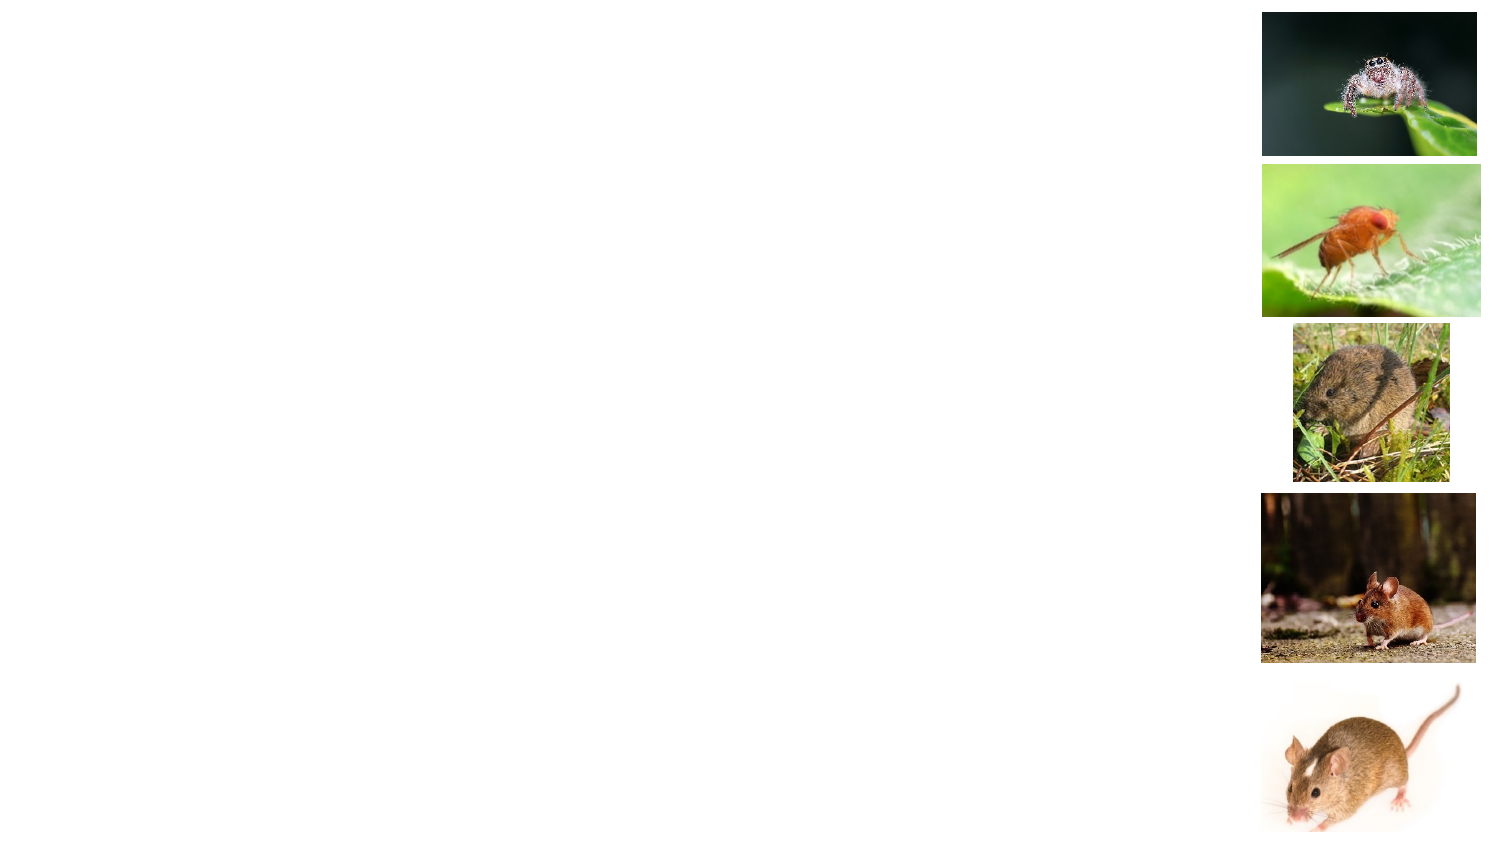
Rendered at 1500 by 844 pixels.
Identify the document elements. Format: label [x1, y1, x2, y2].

picture [1260, 682, 1477, 832]
picture [1261, 493, 1477, 663]
picture [1261, 164, 1481, 317]
picture [1293, 323, 1450, 482]
picture [1262, 12, 1477, 156]
